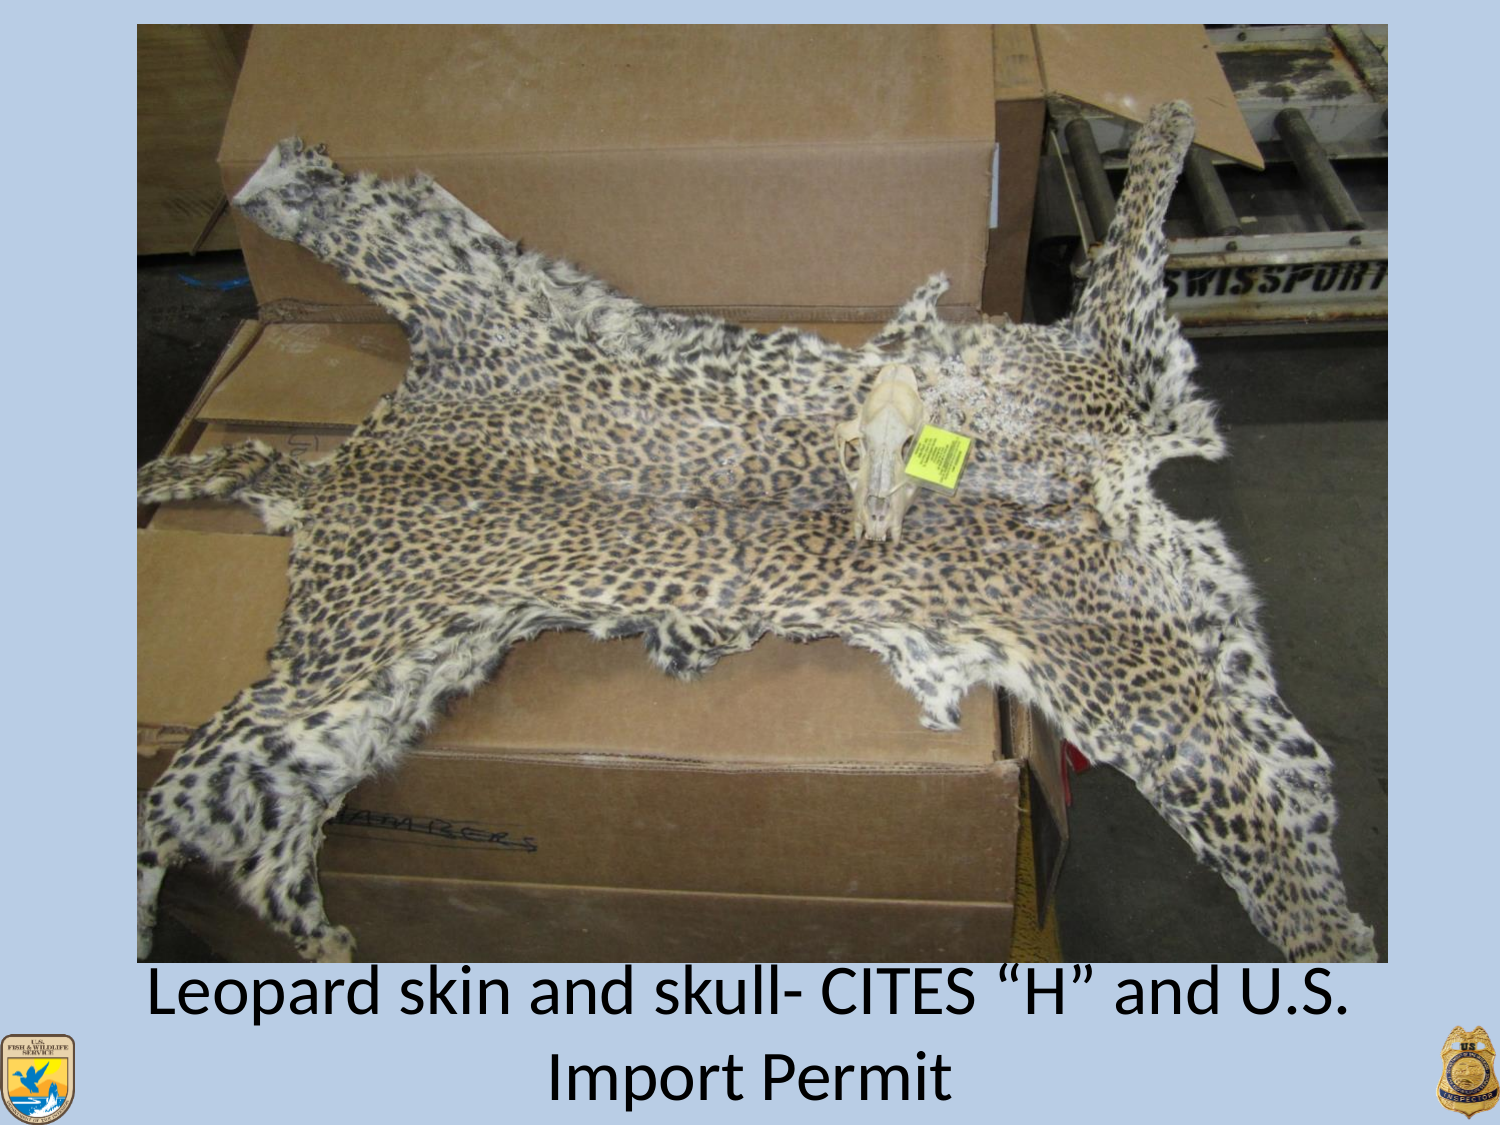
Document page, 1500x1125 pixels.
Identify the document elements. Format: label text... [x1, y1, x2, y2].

picture [137, 24, 1388, 963]
picture [0, 1034, 76, 1125]
title Leopard skin and skull- CITES “H” and U.S. Import Permit [75, 935, 1425, 1124]
picture [1428, 1017, 1500, 1125]
